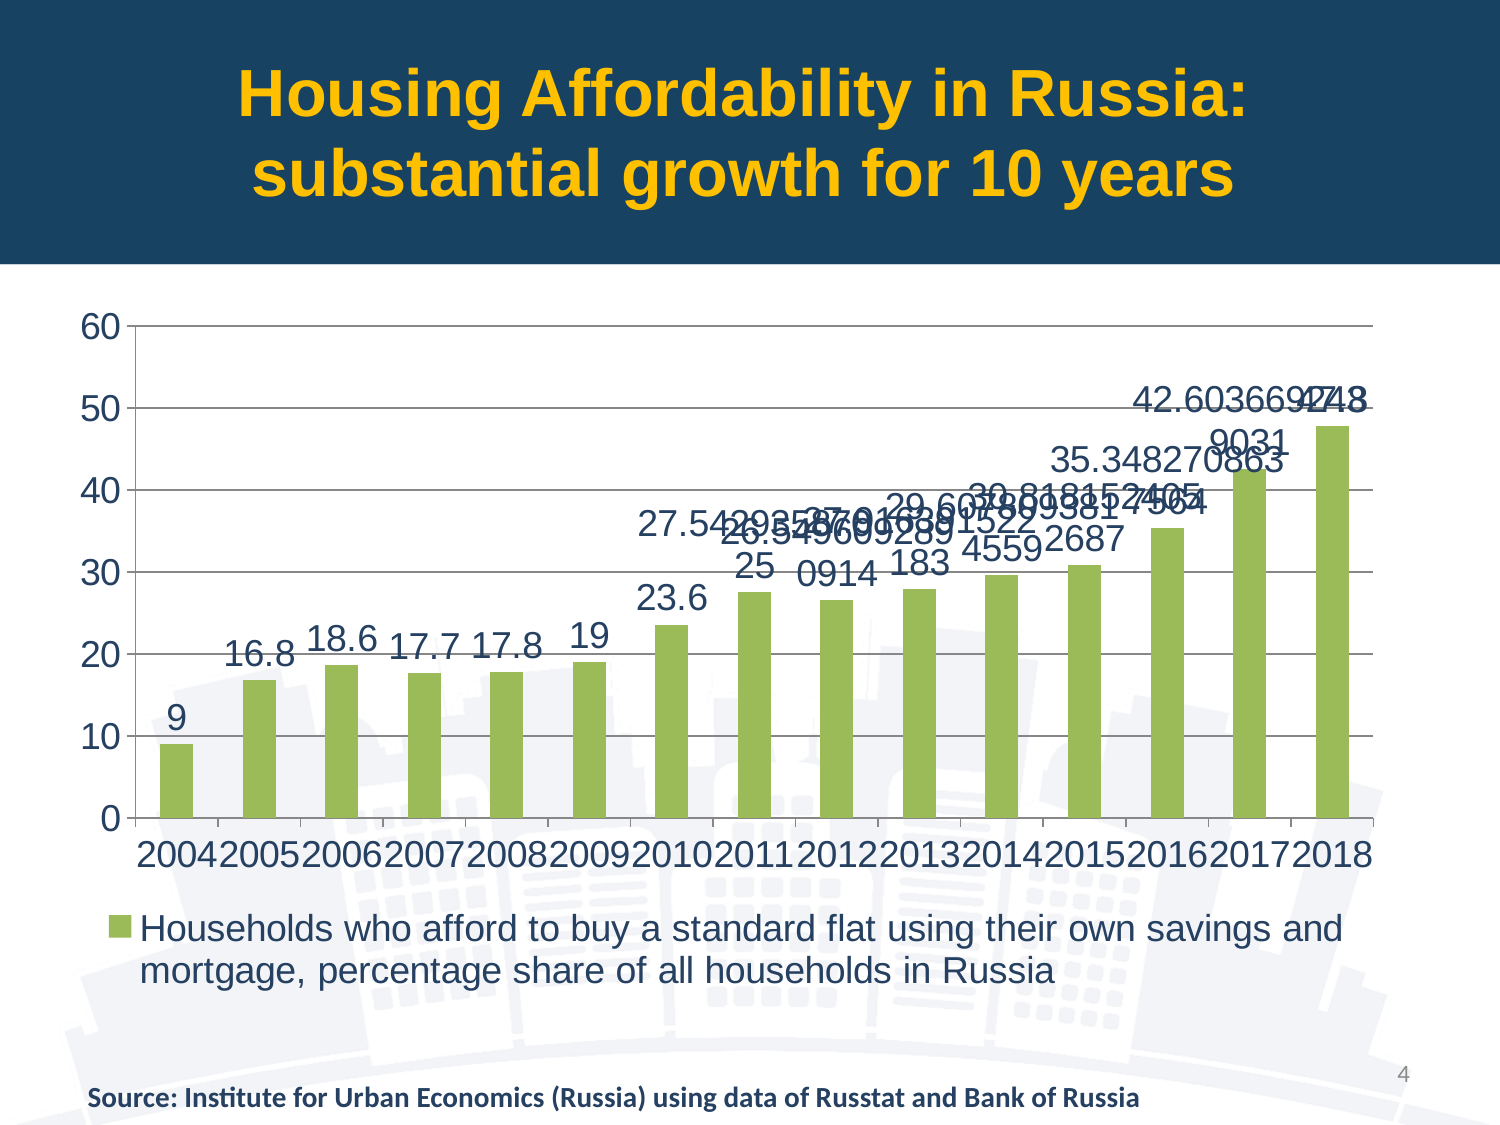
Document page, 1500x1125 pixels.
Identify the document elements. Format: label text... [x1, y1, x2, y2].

text_box Housing Affordability in Russia: substantial growth for 10 years [53, 42, 1436, 218]
picture [0, 0, 1500, 1125]
chart [52, 290, 1401, 1000]
slide_number 4 [1074, 1042, 1425, 1103]
text_box Source: Institute for Urban Economics (Russia) using data of Russtat and Bank of Russia [72, 1070, 1354, 1121]
